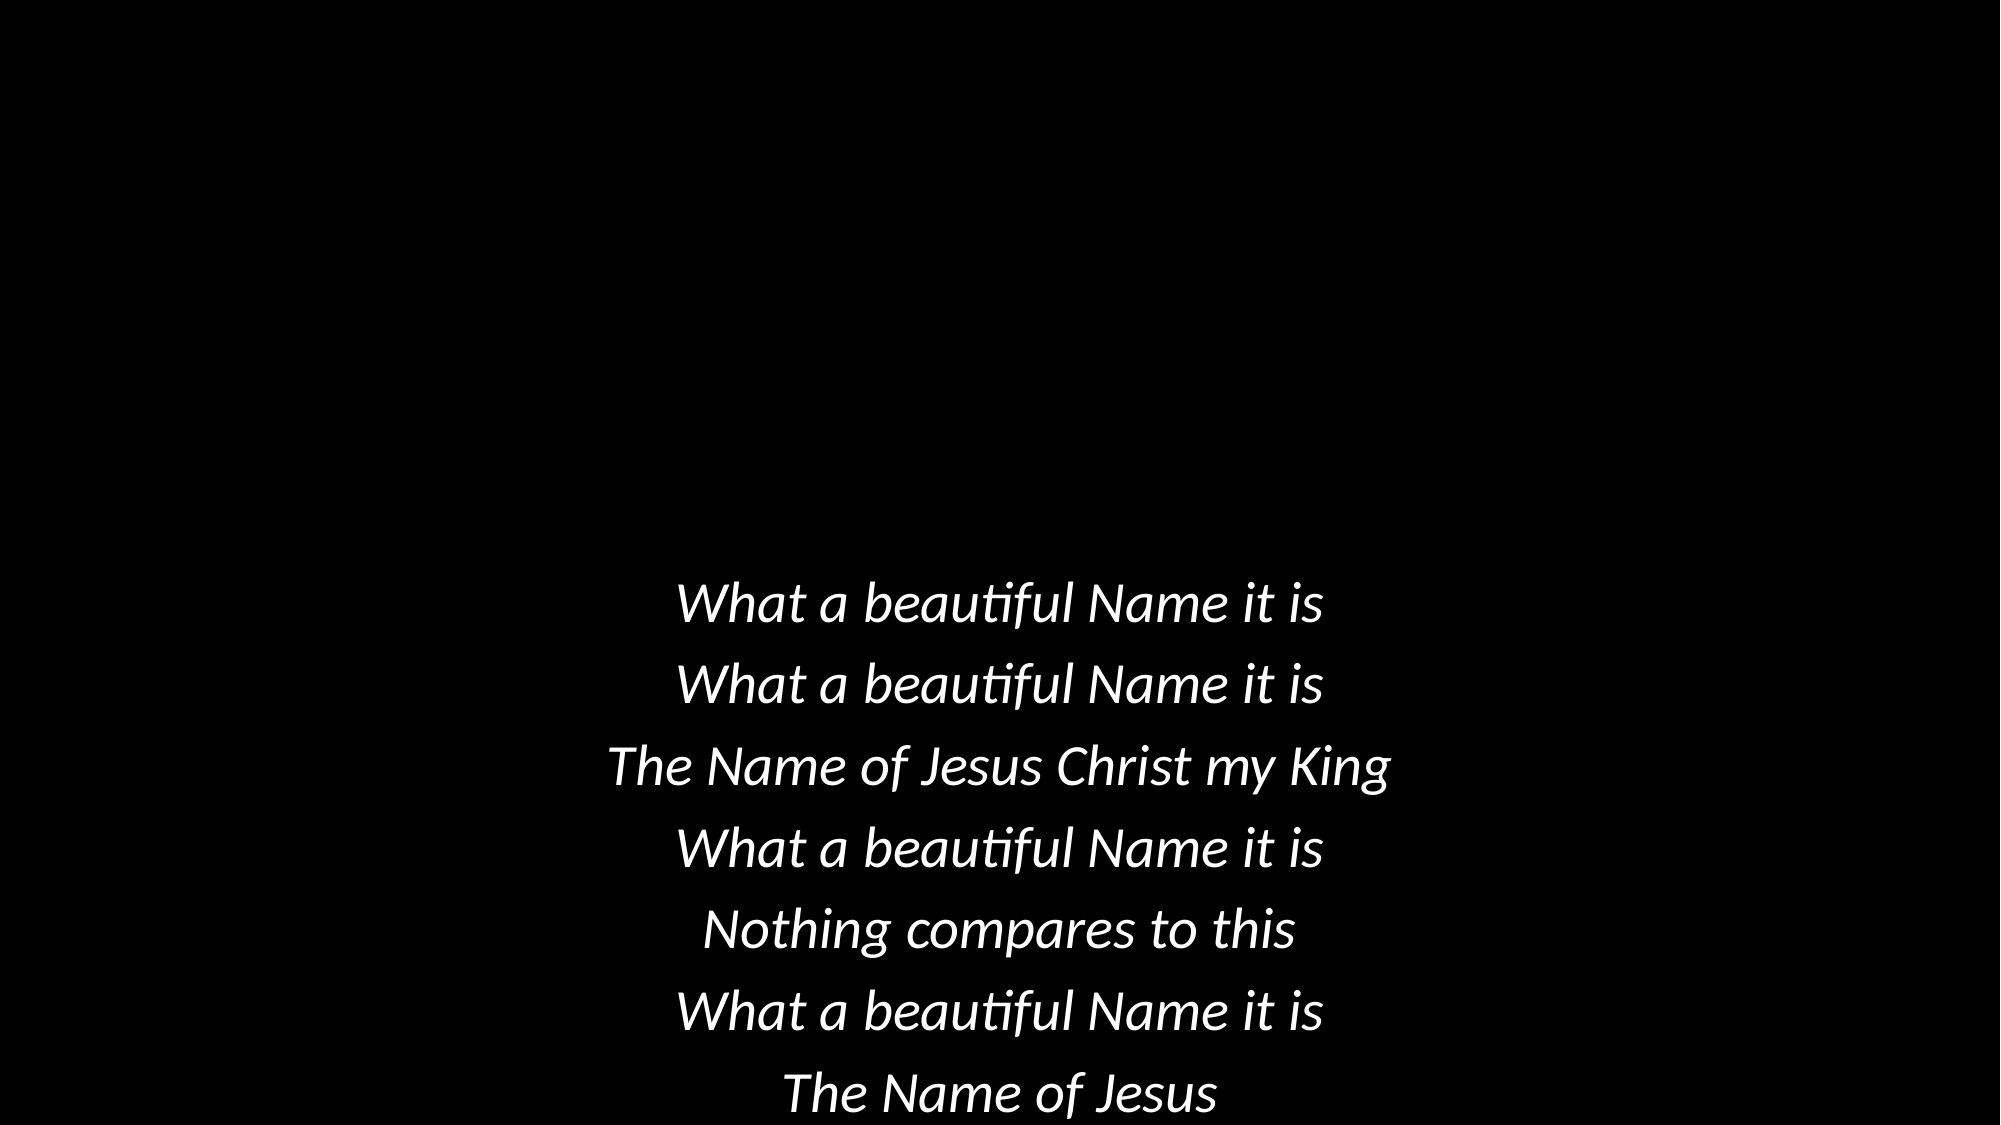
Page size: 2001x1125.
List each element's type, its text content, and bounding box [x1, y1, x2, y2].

subtitle What a beautiful Name it is What a beautiful Name it is The Name of Jesus Christ my King What a beautiful Name it is Nothing compares to this What a beautiful Name it is The Name of Jesus [0, 562, 2000, 1125]
